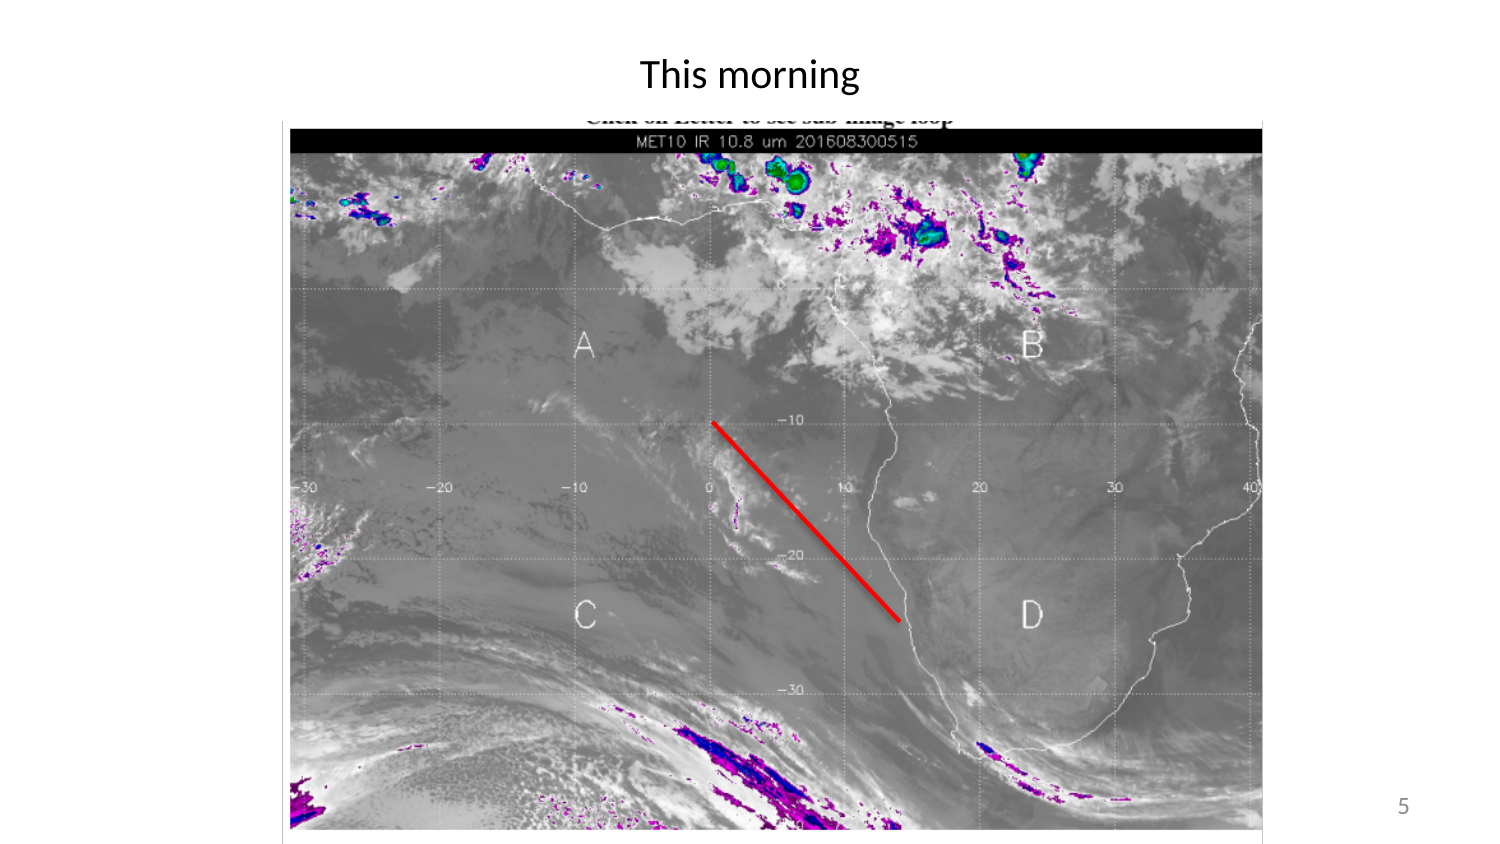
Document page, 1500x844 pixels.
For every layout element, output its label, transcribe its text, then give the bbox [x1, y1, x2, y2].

picture [274, 121, 1313, 844]
slide_number 5 [1316, 782, 1425, 827]
title This morning [75, 1, 1425, 143]
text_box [712, 421, 901, 623]
